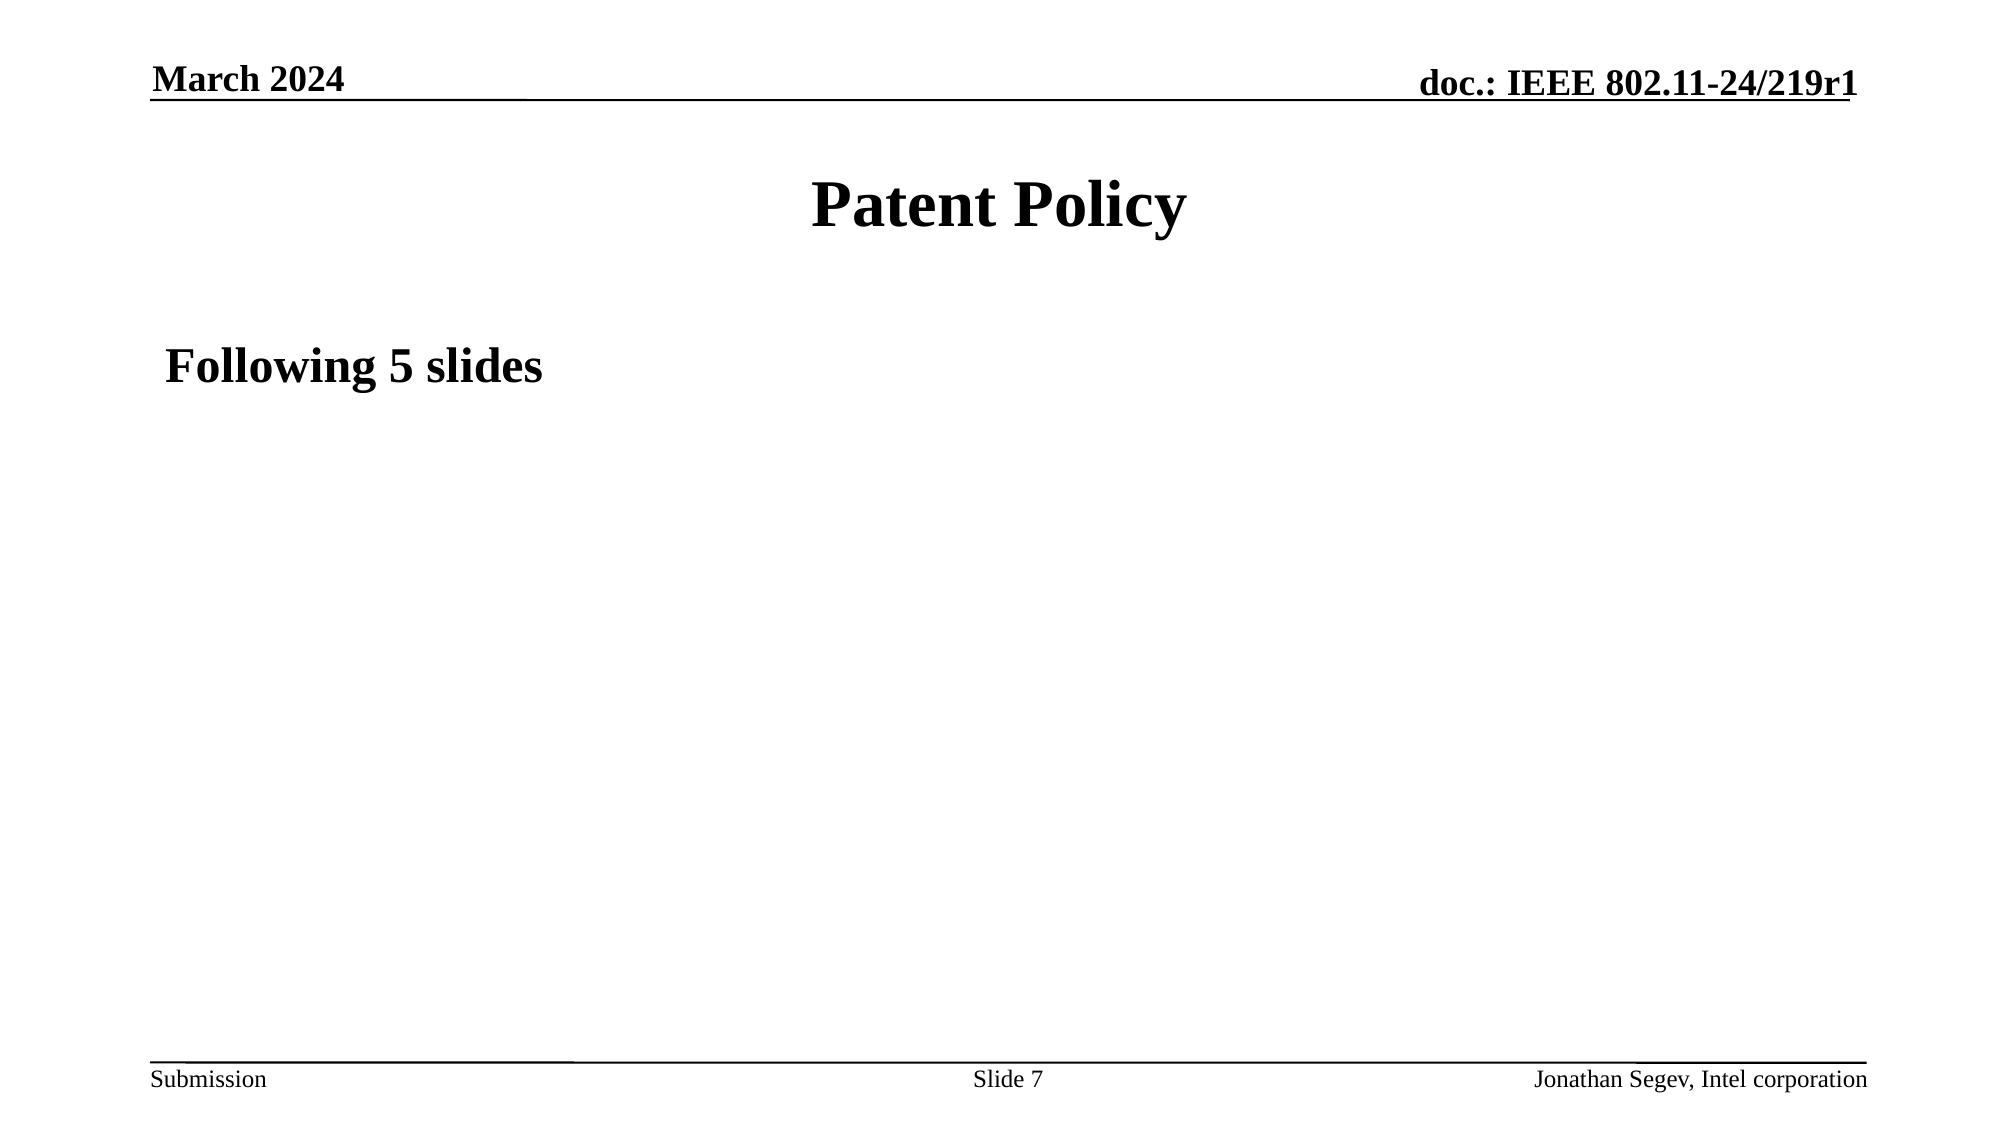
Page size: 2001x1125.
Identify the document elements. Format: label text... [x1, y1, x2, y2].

list Following 5 slides [149, 324, 1850, 1000]
title Patent Policy [149, 112, 1850, 288]
slide_number Slide 7 [950, 1061, 1067, 1123]
footer Jonathan Segev, Intel corporation [1171, 1061, 1869, 1093]
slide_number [152, 54, 563, 100]
